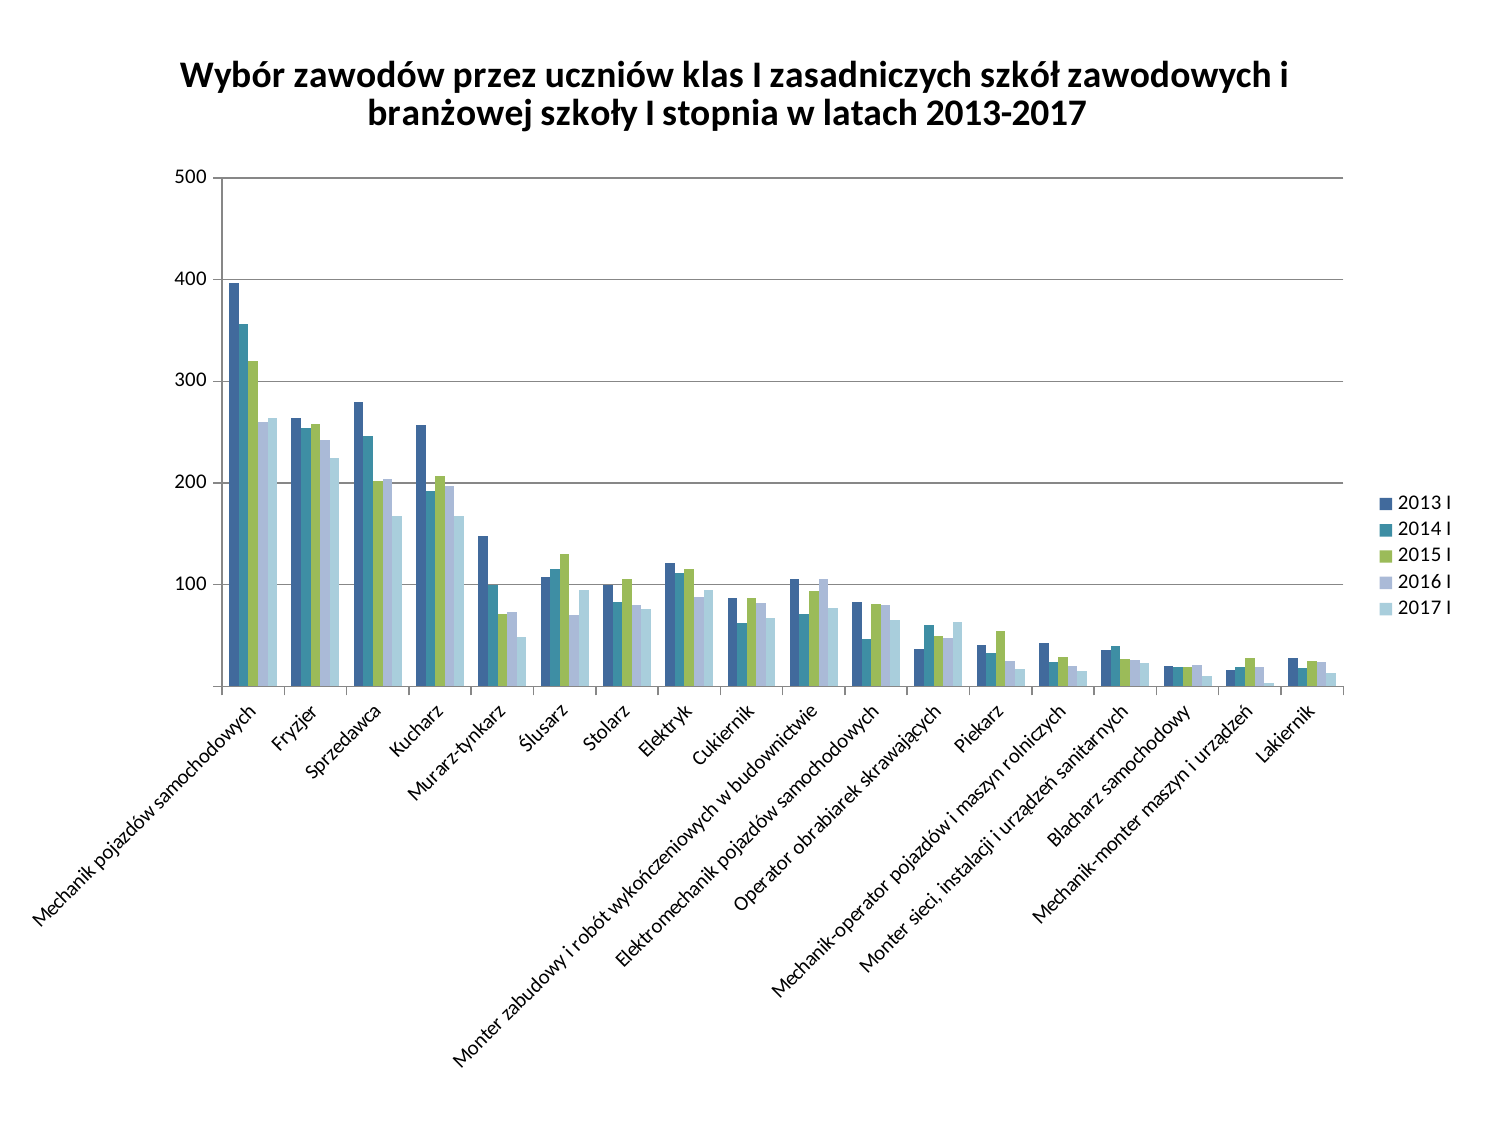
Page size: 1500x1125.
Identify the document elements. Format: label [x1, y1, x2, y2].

chart [0, 18, 1471, 1095]
